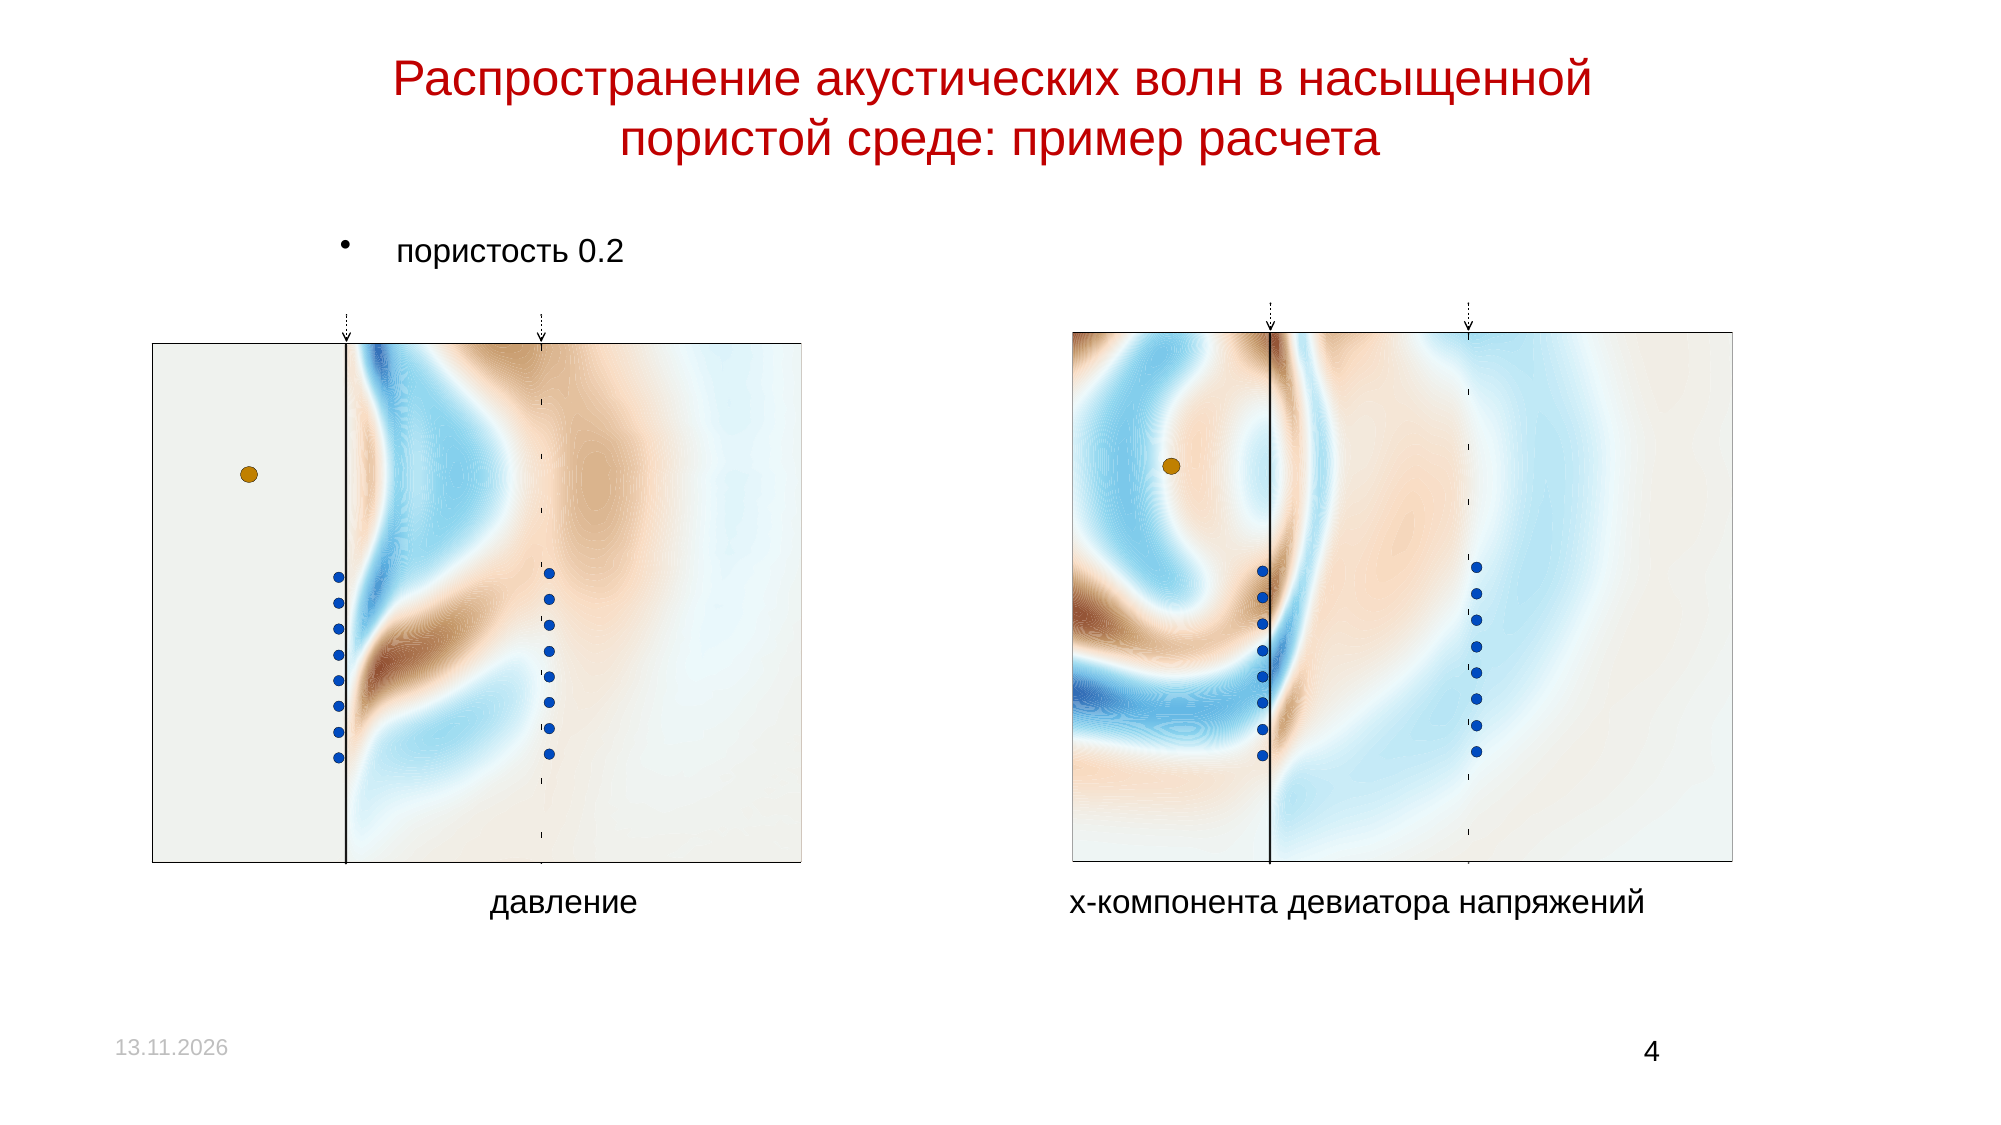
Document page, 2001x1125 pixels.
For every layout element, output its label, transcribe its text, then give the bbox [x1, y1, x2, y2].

text_box 4 [1325, 1024, 1675, 1103]
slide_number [99, 1024, 567, 1103]
picture [1072, 293, 1733, 865]
list пористость 0.2 давление x-компонента девиатора напряжений [324, 221, 1675, 965]
picture [151, 305, 802, 865]
title Распространение акустических волн в насыщенной пористой среде: пример расчета [324, 45, 1675, 167]
